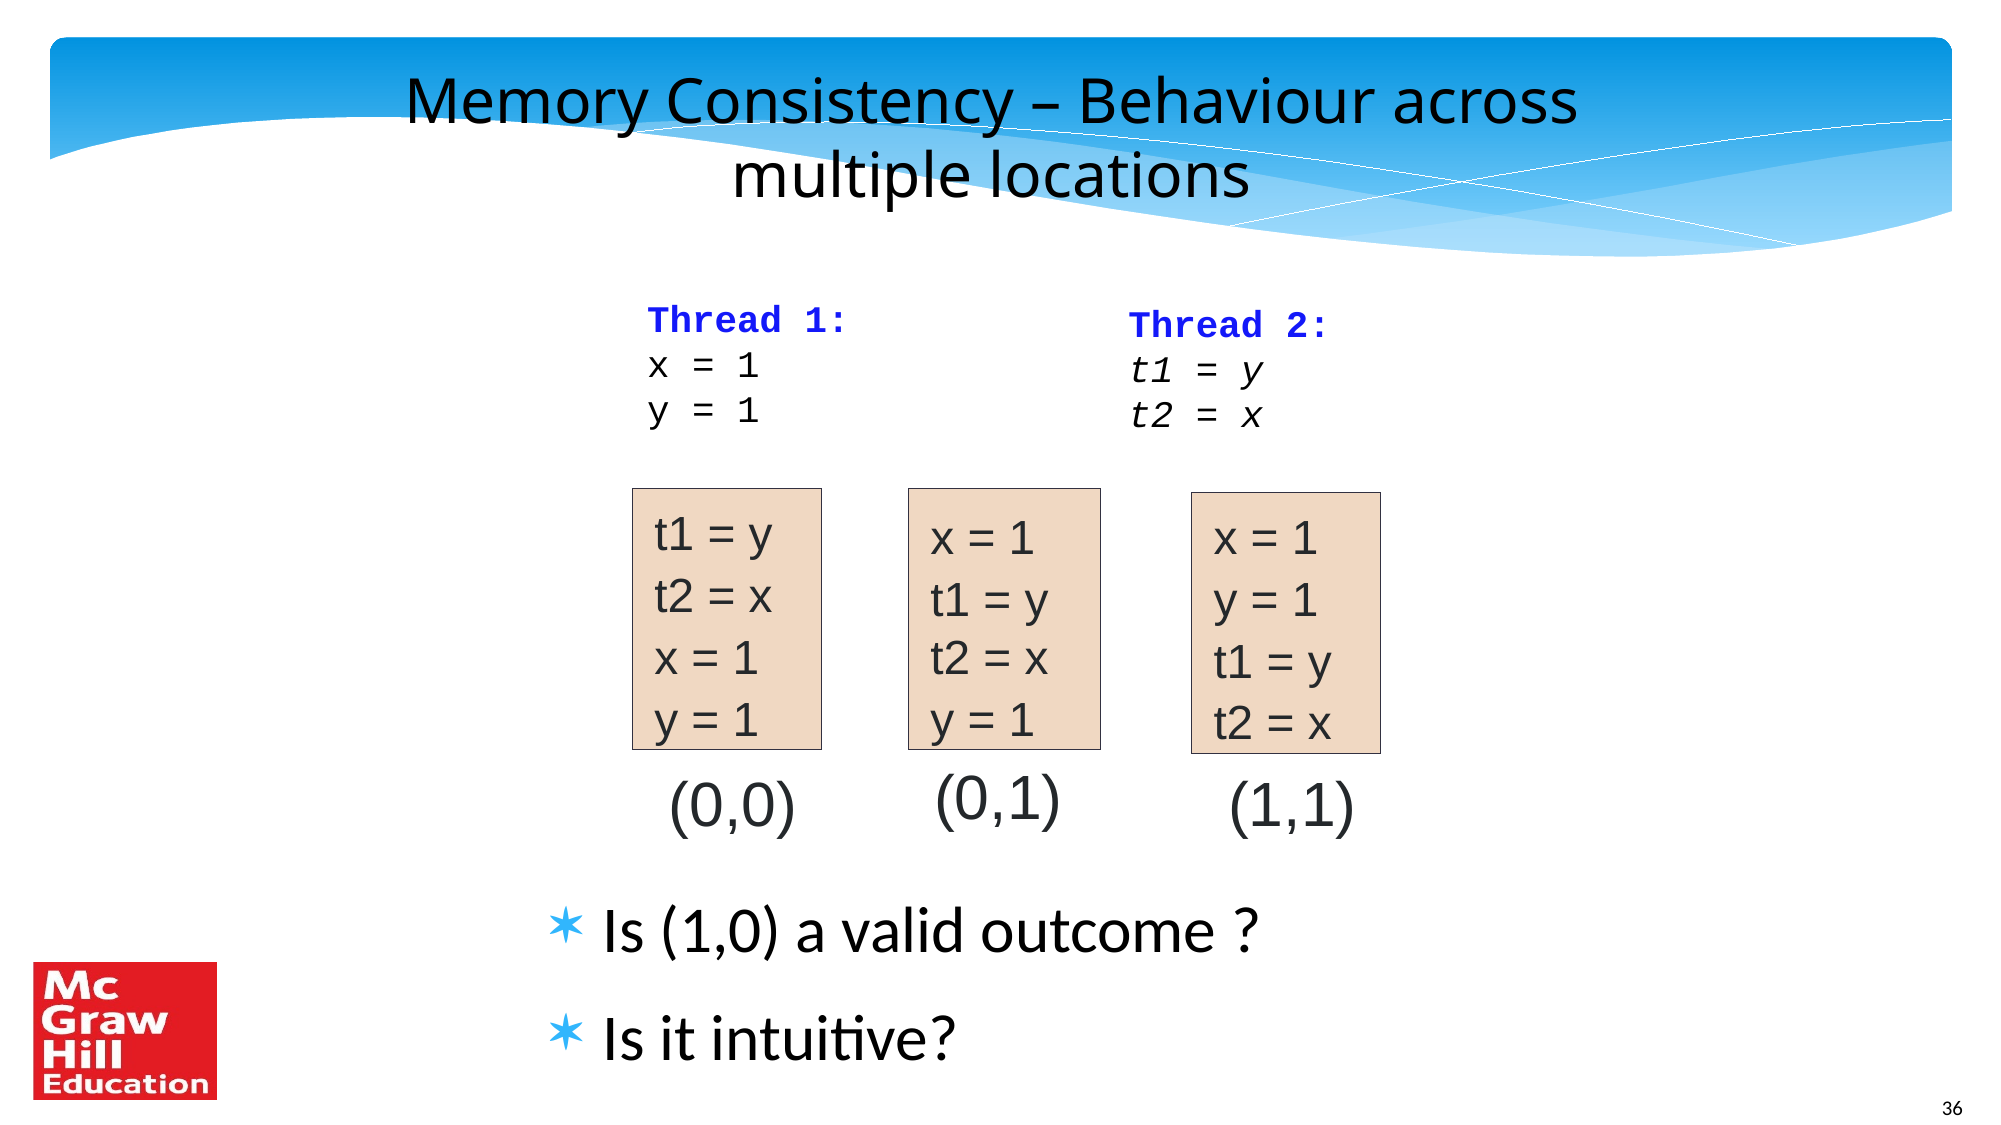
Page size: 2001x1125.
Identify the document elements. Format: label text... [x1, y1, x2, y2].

text_box Thread 1: x = 1 y = 1 [632, 287, 970, 483]
picture [33, 962, 217, 1100]
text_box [624, 488, 1390, 841]
text_box Thread 2: t1 = y t2 = x [1113, 293, 1451, 443]
title Memory Consistency – Behaviour across multiple locations [383, 58, 1601, 213]
list Is (1,0) a valid outcome ? Is it intuitive? [533, 887, 1750, 1075]
